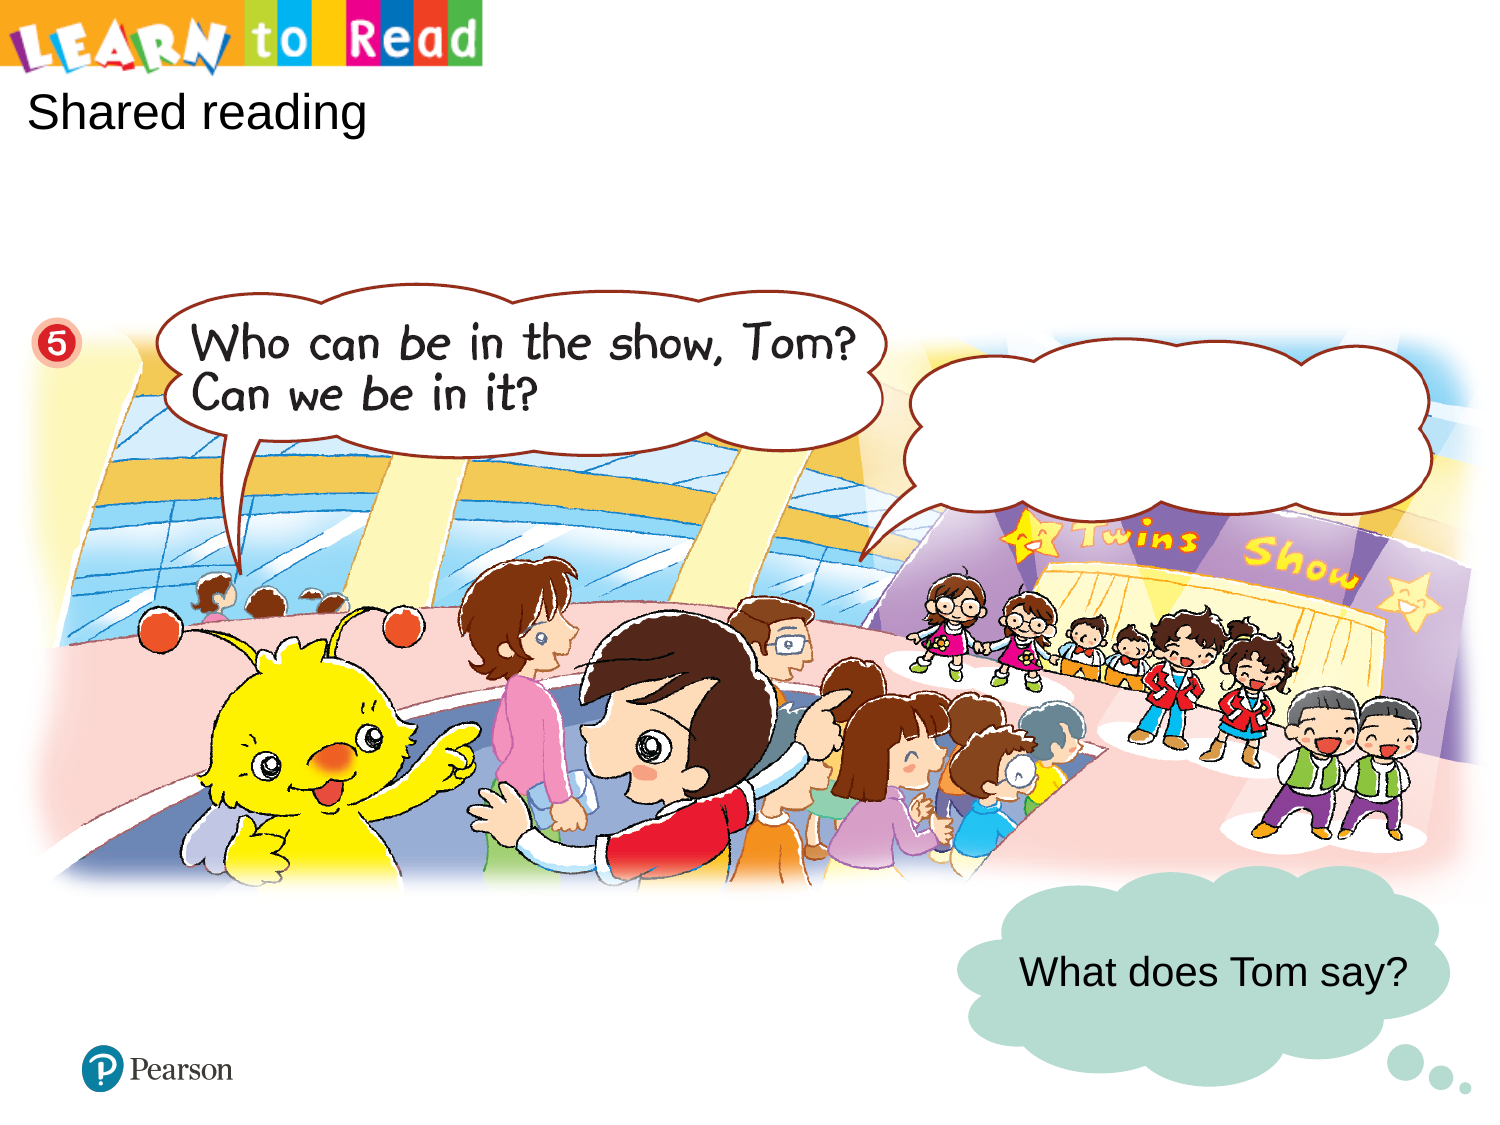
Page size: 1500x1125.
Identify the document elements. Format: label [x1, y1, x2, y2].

picture [82, 1078, 93, 1092]
picture [108, 1045, 233, 1092]
picture [90, 1054, 116, 1079]
picture [0, 0, 492, 82]
picture [281, 27, 307, 56]
picture [82, 1045, 97, 1061]
picture [2, 263, 1491, 905]
text_box [957, 865, 1451, 1087]
